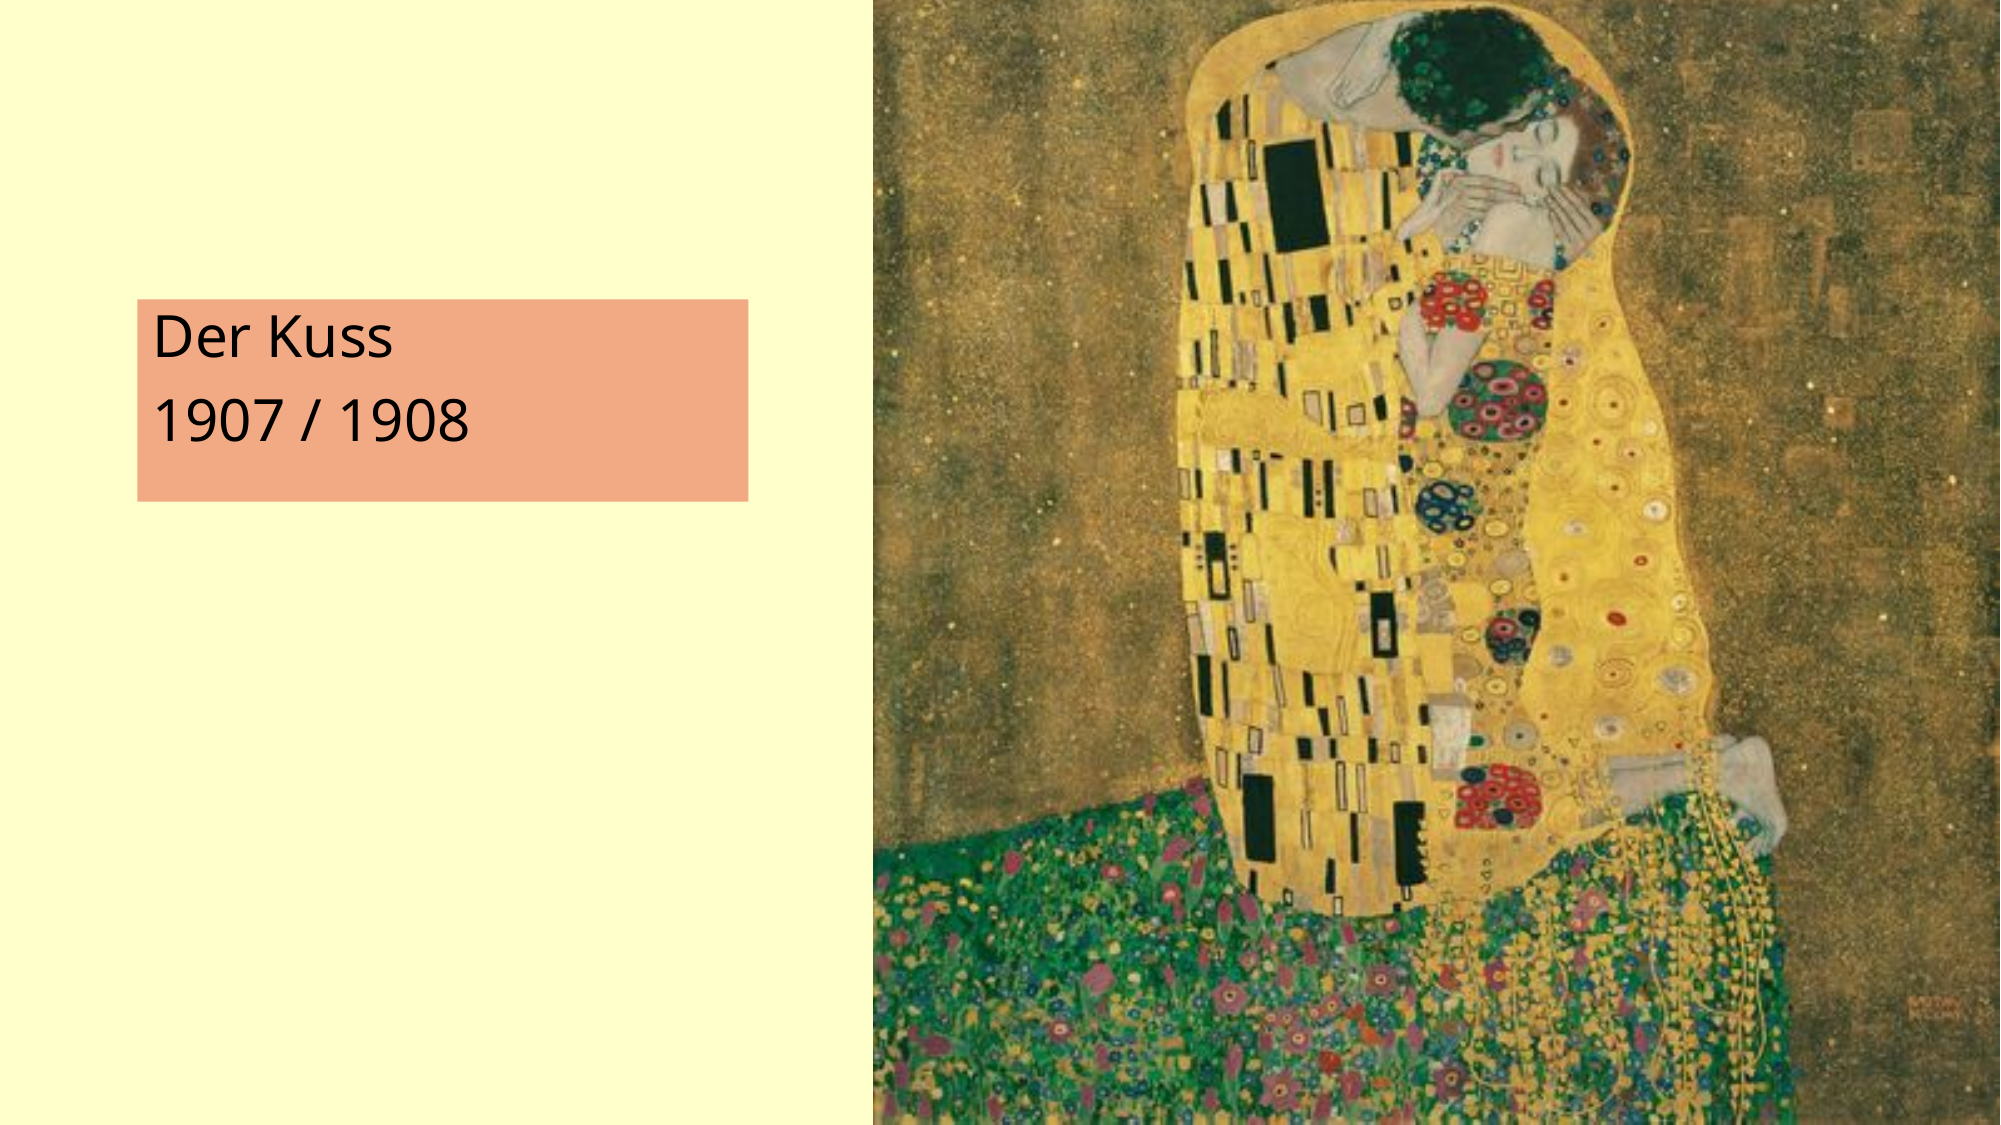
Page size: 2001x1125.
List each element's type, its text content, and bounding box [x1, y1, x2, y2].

list Der Kuss 1907 / 1908 [137, 299, 749, 502]
picture [872, 0, 2000, 1125]
